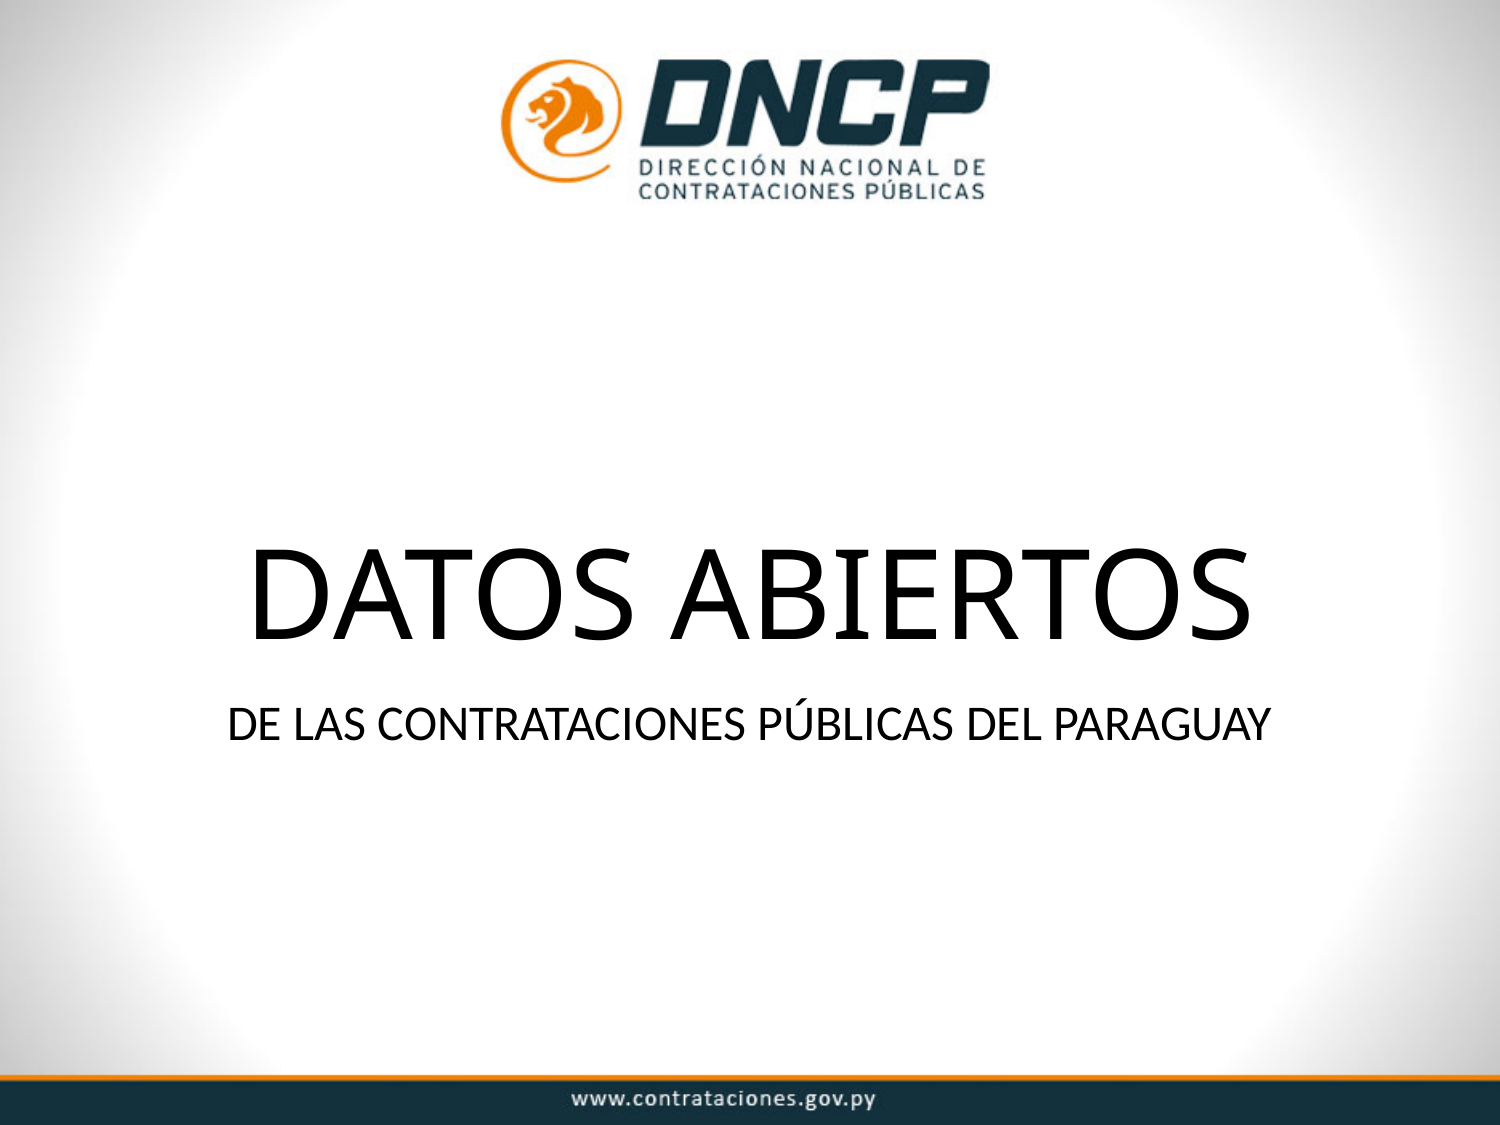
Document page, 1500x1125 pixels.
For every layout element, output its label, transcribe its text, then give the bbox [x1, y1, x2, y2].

picture [0, 0, 1500, 1125]
title DATOS ABIERTOS [112, 282, 1388, 675]
subtitle DE LAS CONTRATACIONES PÚBLICAS DEL PARAGUAY [187, 689, 1313, 961]
